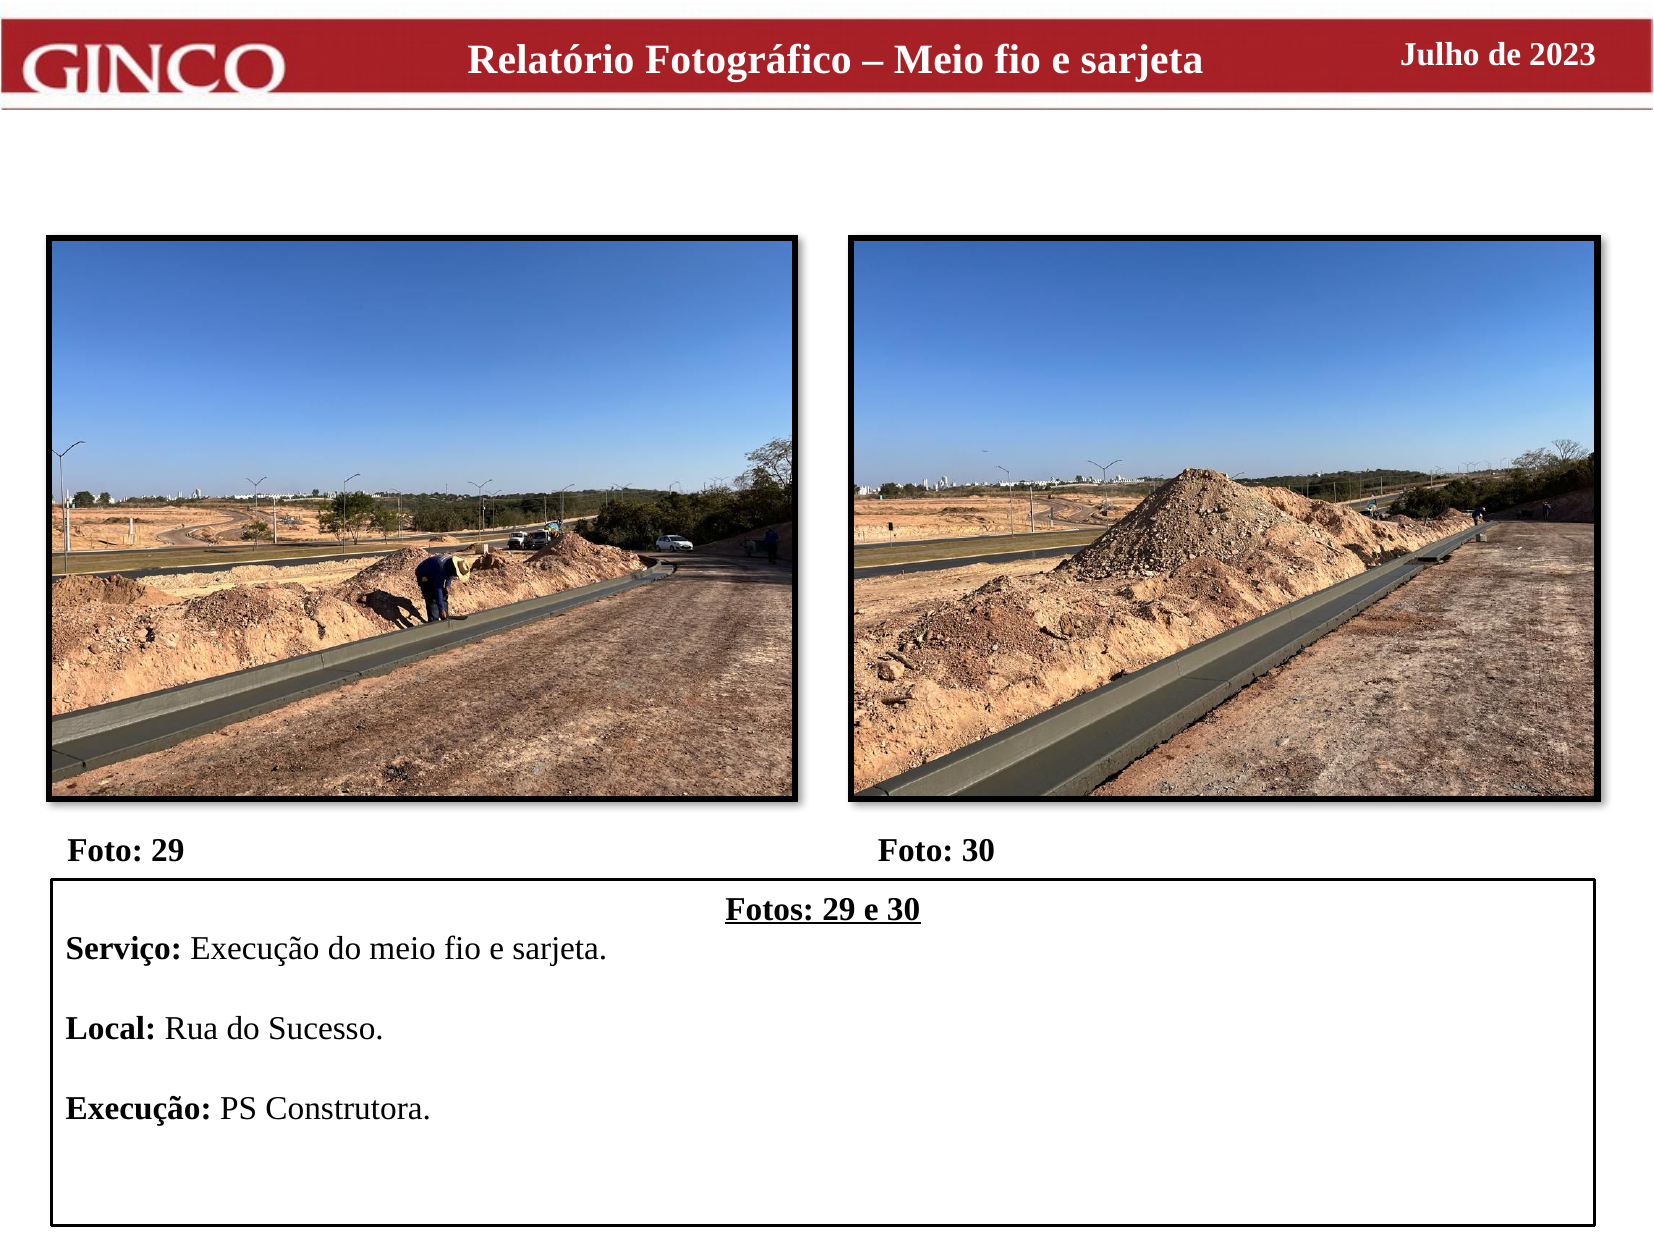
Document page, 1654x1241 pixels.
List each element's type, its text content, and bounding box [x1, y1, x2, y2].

picture [854, 240, 1595, 797]
text_box Foto: 30 [862, 820, 1011, 876]
text_box Fotos: 29 e 30 Serviço: Execução do meio fio e sarjeta. Local: Rua do Sucesso. Execução: PS Construtora. [51, 879, 1595, 1226]
picture [0, 2, 1654, 110]
picture [51, 240, 793, 797]
text_box Foto: 29 [52, 820, 200, 876]
